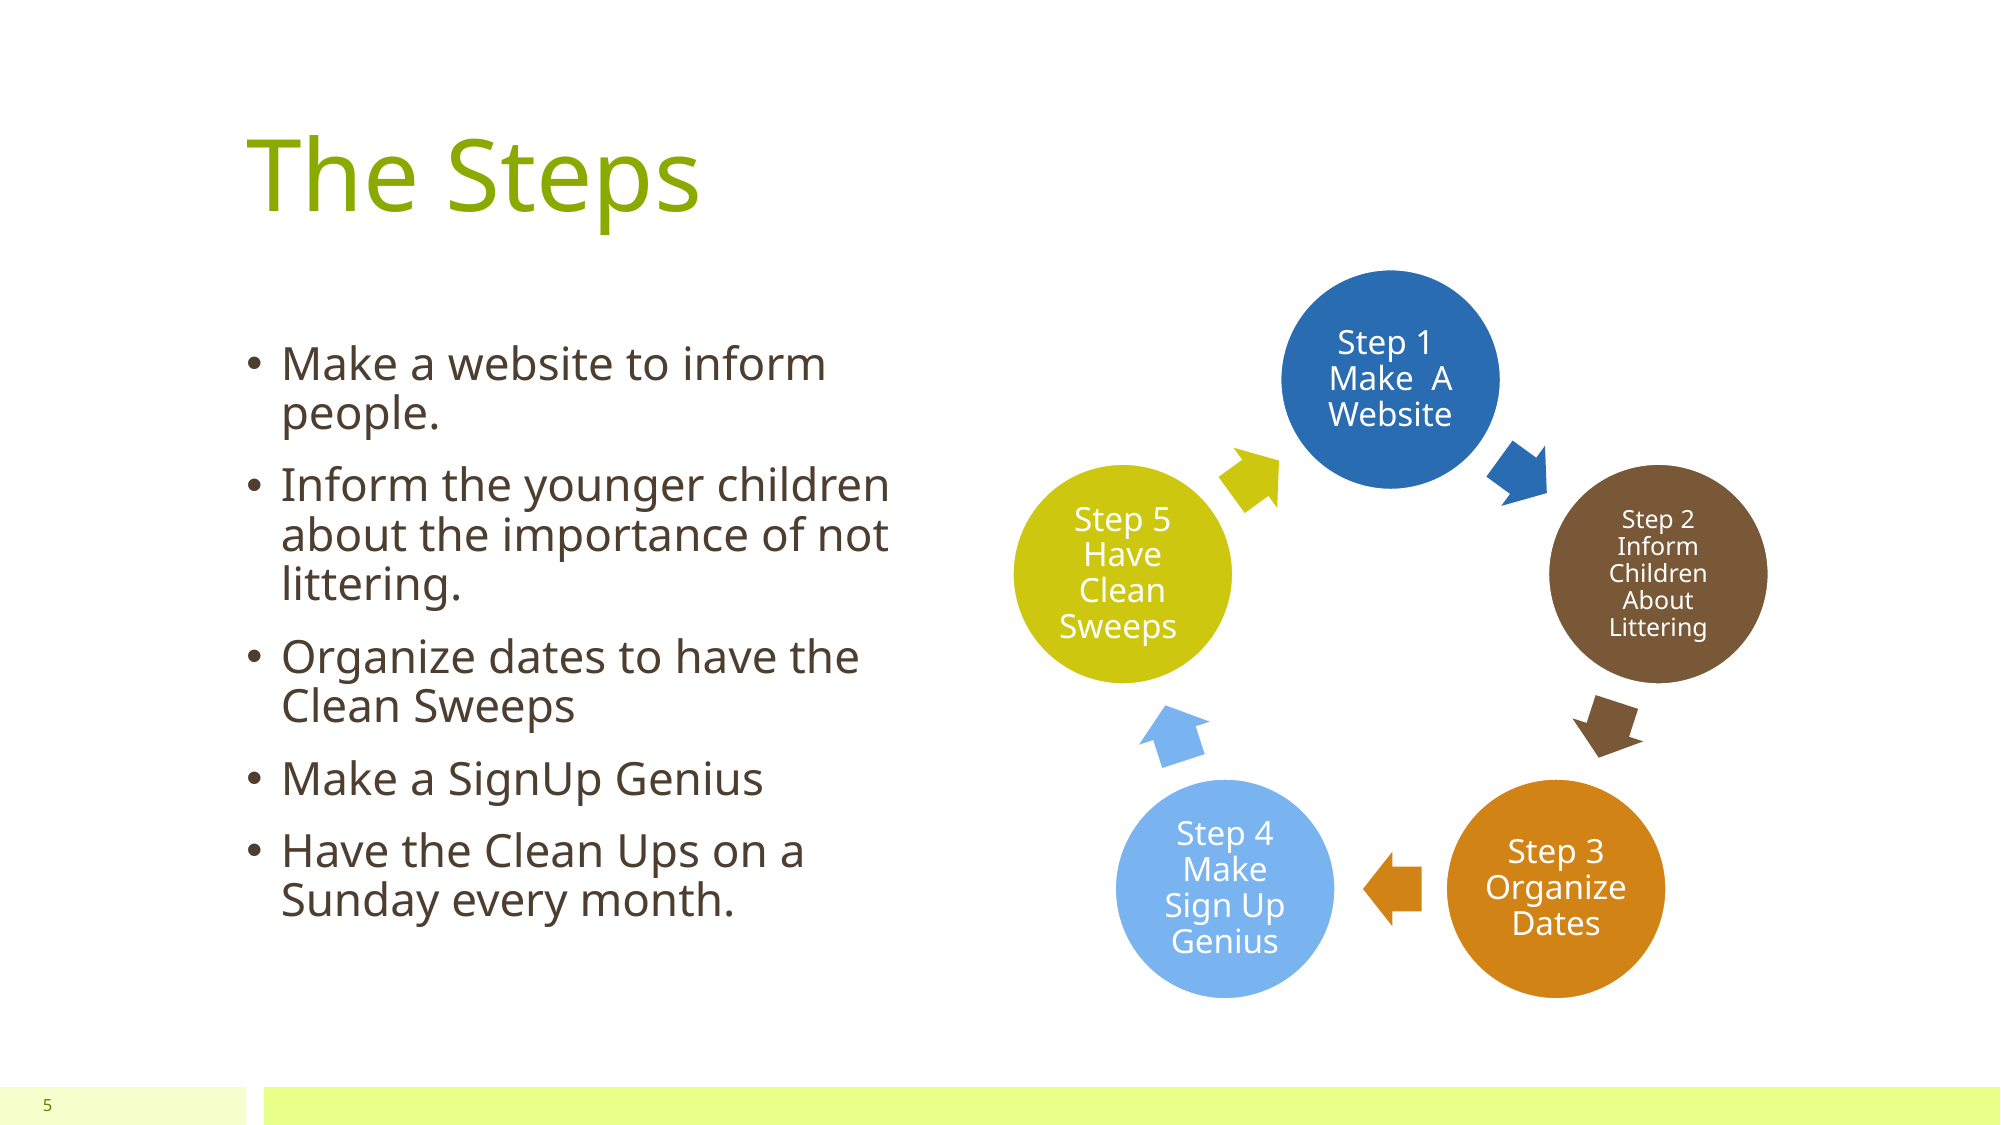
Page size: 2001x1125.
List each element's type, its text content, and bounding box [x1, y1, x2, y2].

slide_number 5 [0, 1087, 68, 1125]
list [1012, 255, 1769, 1014]
list Make a website to inform people. Inform the younger children about the importance of not littering. Organize dates to have the Clean Sweeps Make a SignUp Genius Have the Clean Ups on a Sunday every month. [231, 255, 988, 1014]
title The Steps [231, 45, 1769, 240]
